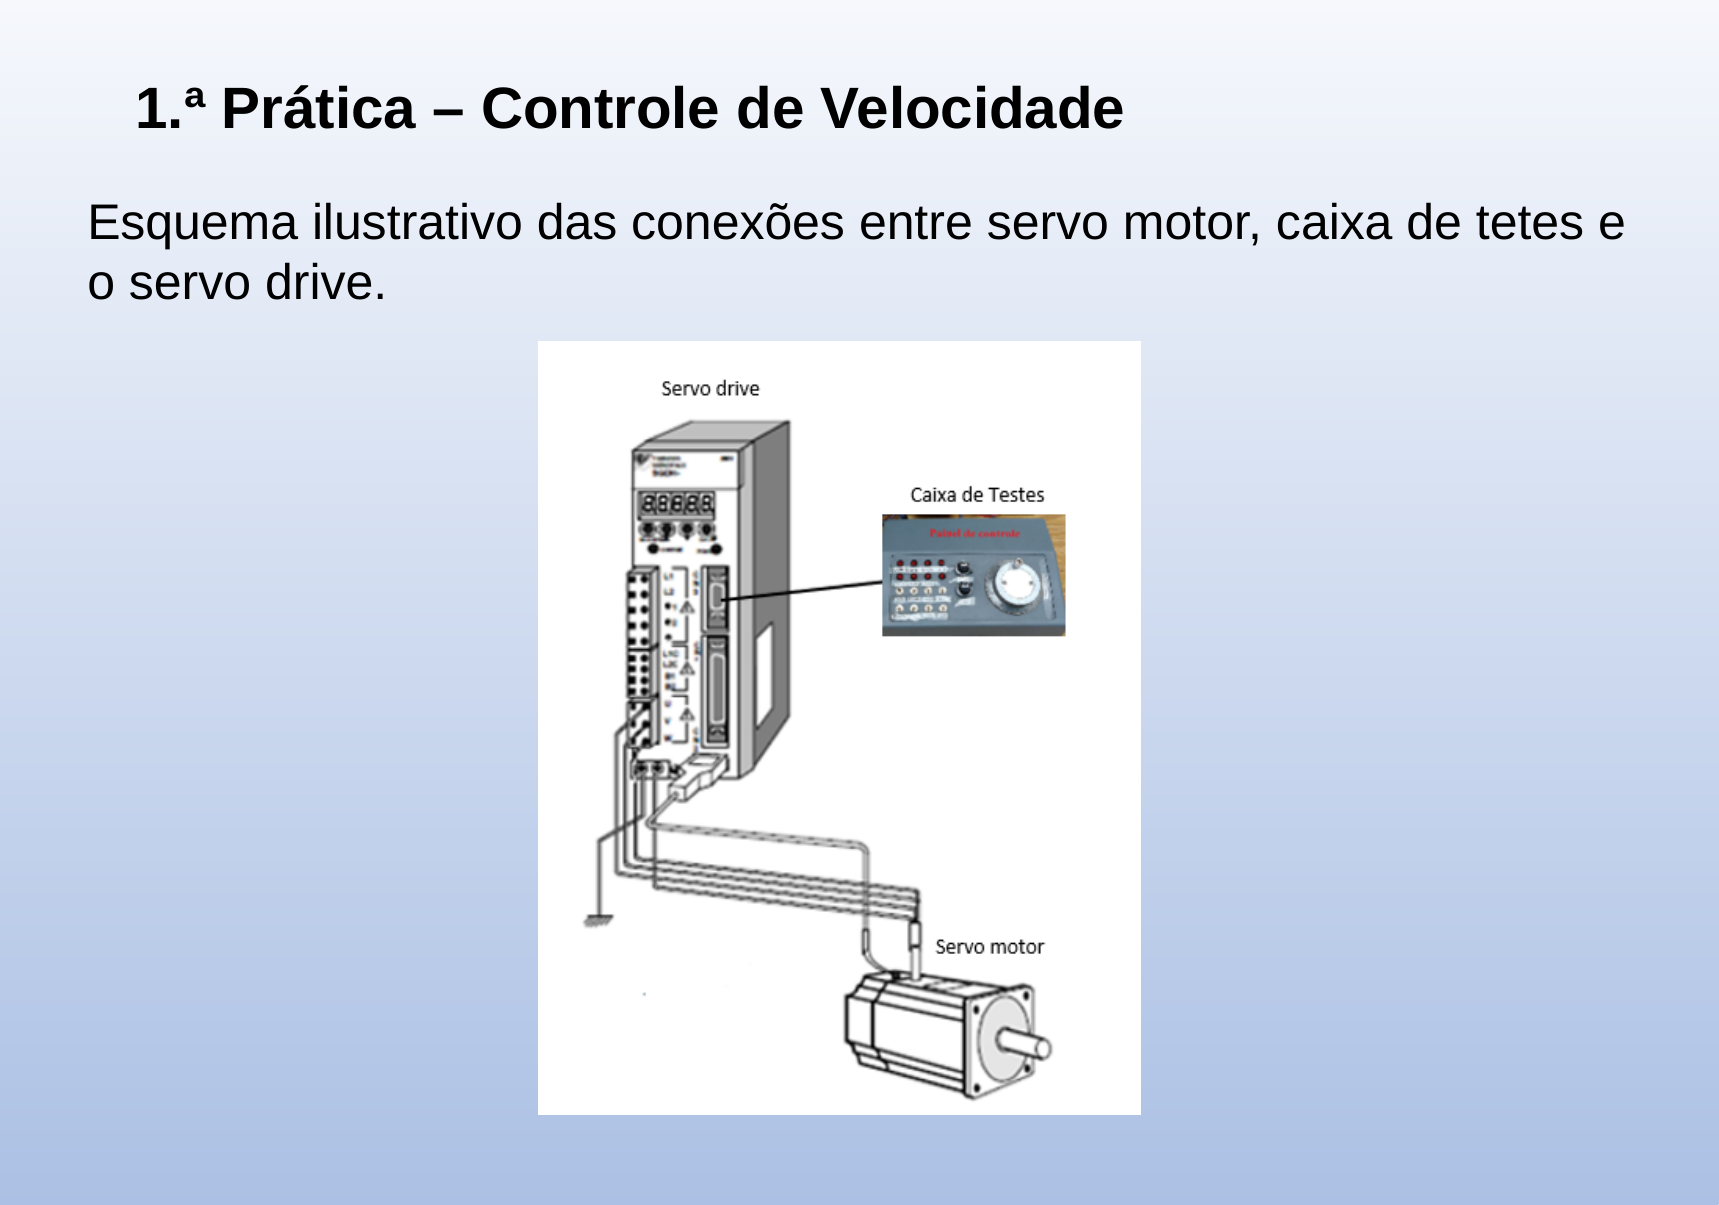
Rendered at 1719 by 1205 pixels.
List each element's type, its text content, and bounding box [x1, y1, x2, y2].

text_box Esquema ilustrativo das conexões entre servo motor, caixa de tetes e o servo drive. [72, 182, 1671, 317]
text_box 1.ª Prática – Controle de Velocidade [120, 62, 1598, 182]
picture [538, 341, 1141, 1115]
